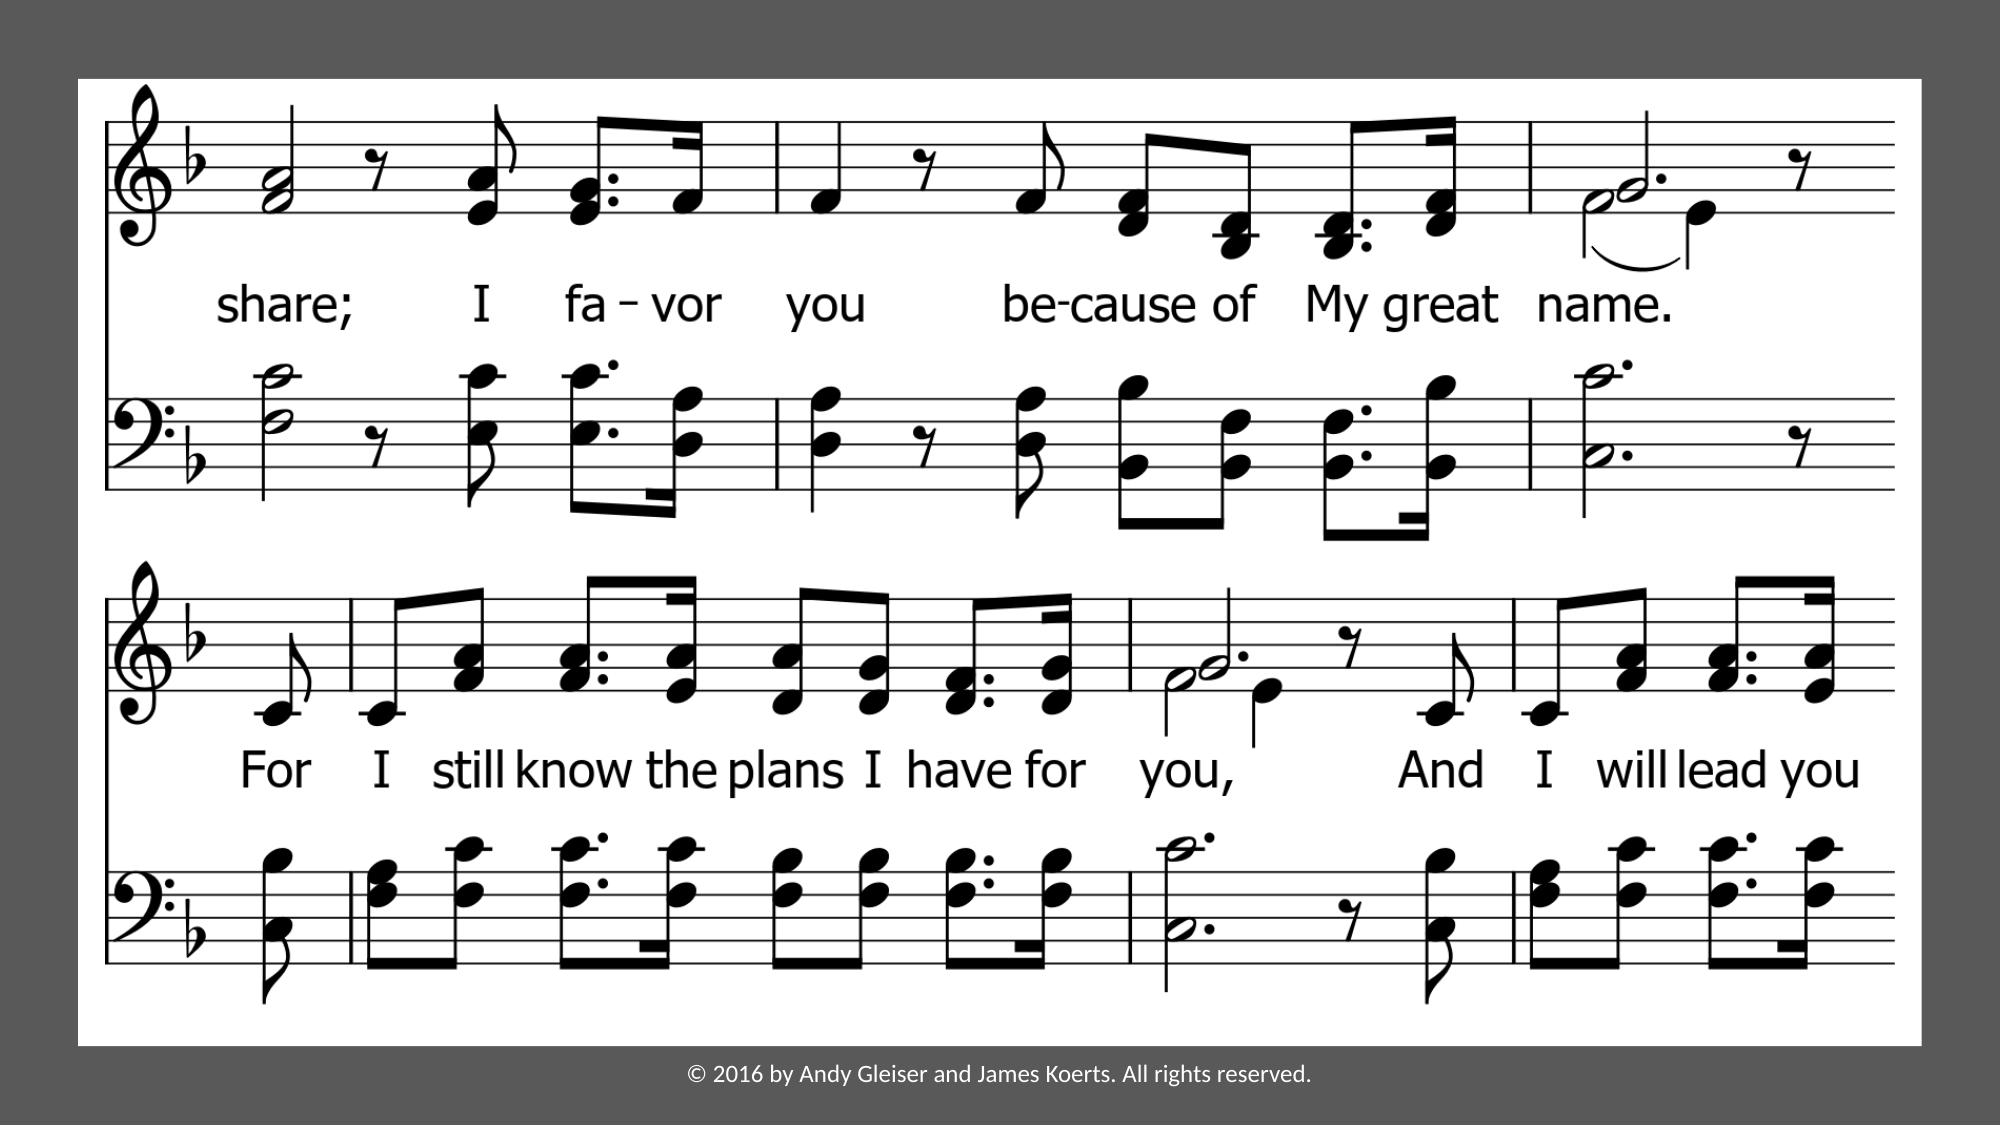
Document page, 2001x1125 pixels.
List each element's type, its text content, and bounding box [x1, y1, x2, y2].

footer © 2016 by Andy Gleiser and James Koerts. All rights reserved. [662, 1042, 1338, 1103]
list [105, 80, 1895, 547]
text_box [77, 78, 1923, 1047]
picture [105, 547, 1895, 1009]
text_box [0, 0, 2000, 1125]
